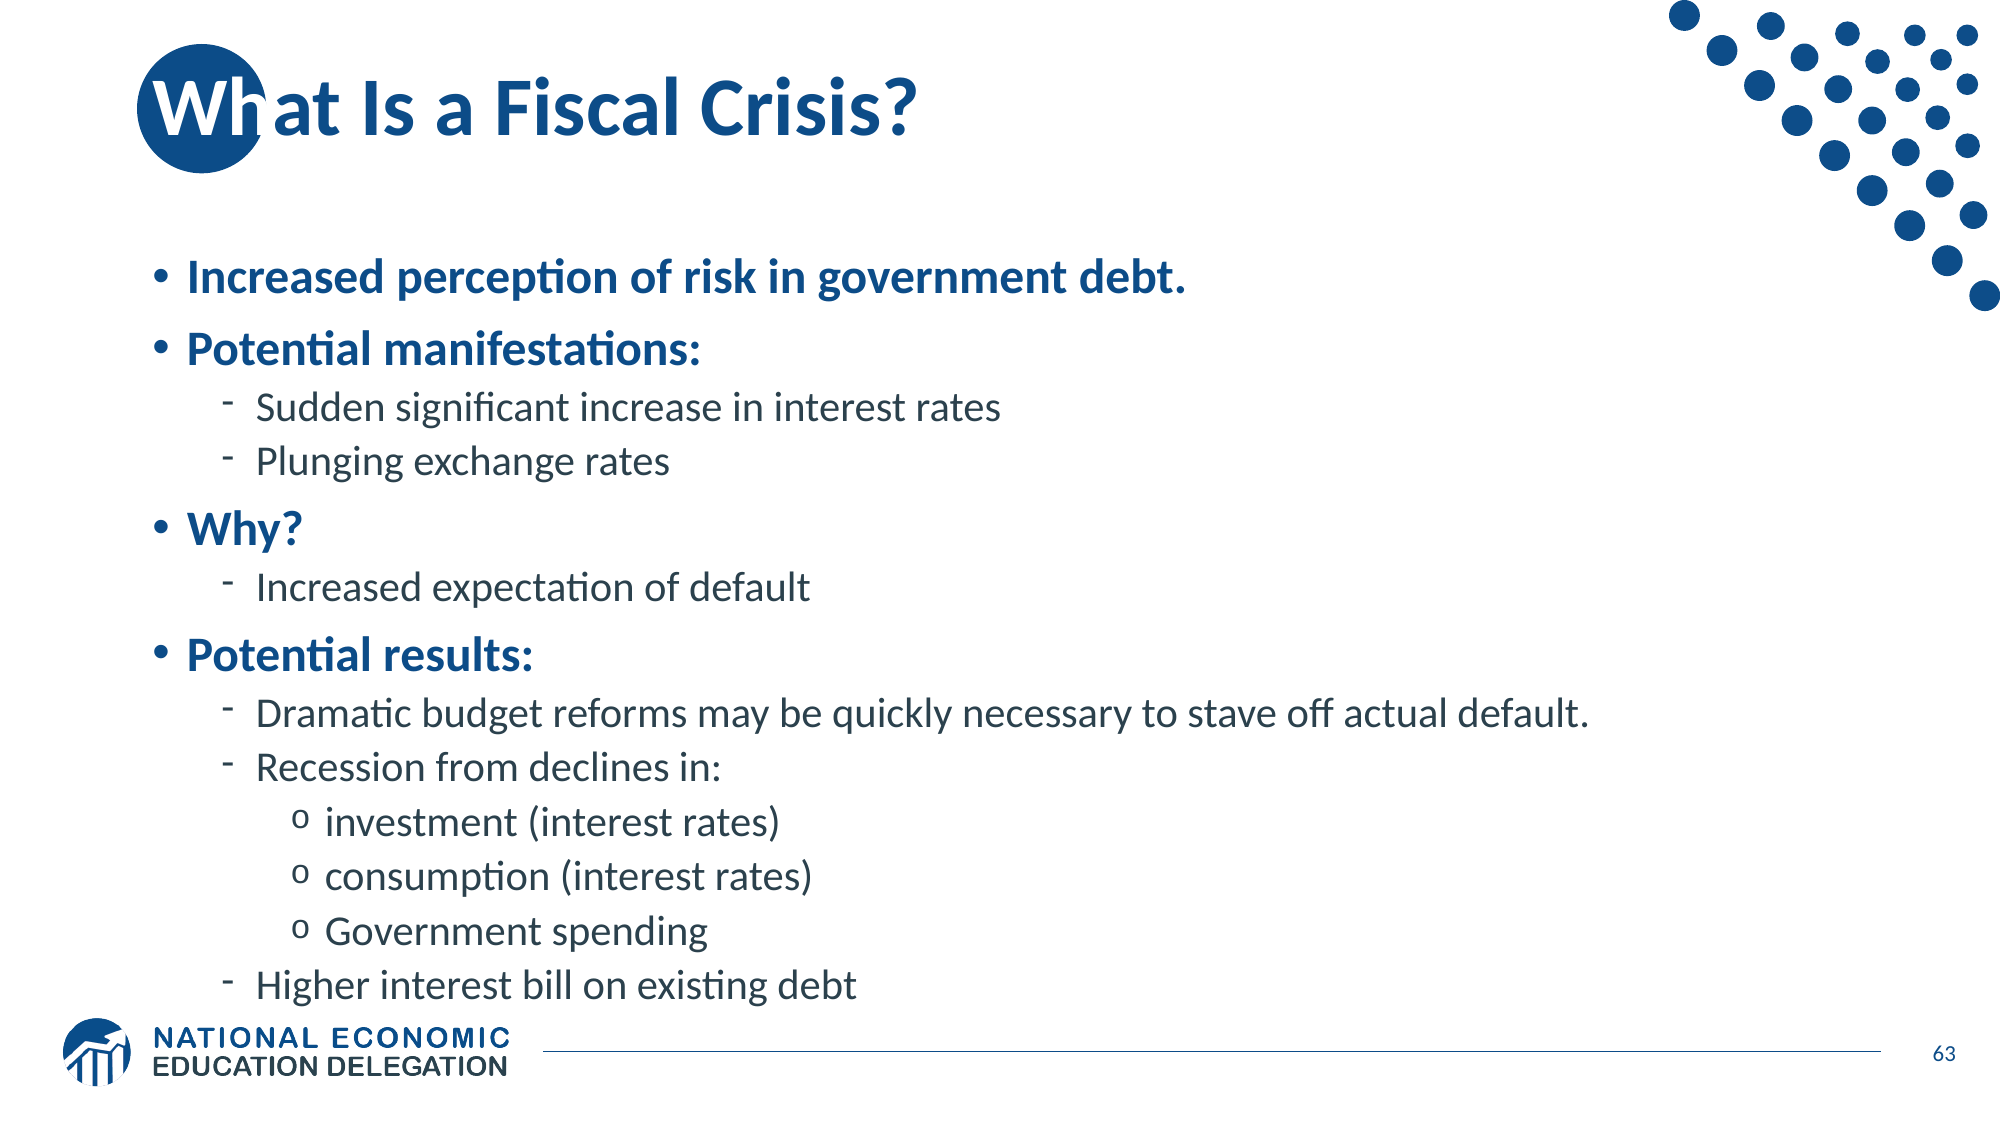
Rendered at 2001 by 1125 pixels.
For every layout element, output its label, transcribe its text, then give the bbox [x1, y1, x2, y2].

title What Is a Fiscal Crisis? [137, 0, 1863, 218]
list Increased perception of risk in government debt. Potential manifestations: Sudden significant increase in interest rates Plunging exchange rates Why? Increased expectation of default Potential results: Dramatic budget reforms may be quickly necessary to stave off actual default. Recession from declines in: investment (interest rates) consumption (interest rates) Government spending Higher interest bill on existing debt [137, 243, 1863, 1022]
slide_number 63 [1521, 1022, 1972, 1082]
picture [55, 1013, 520, 1091]
